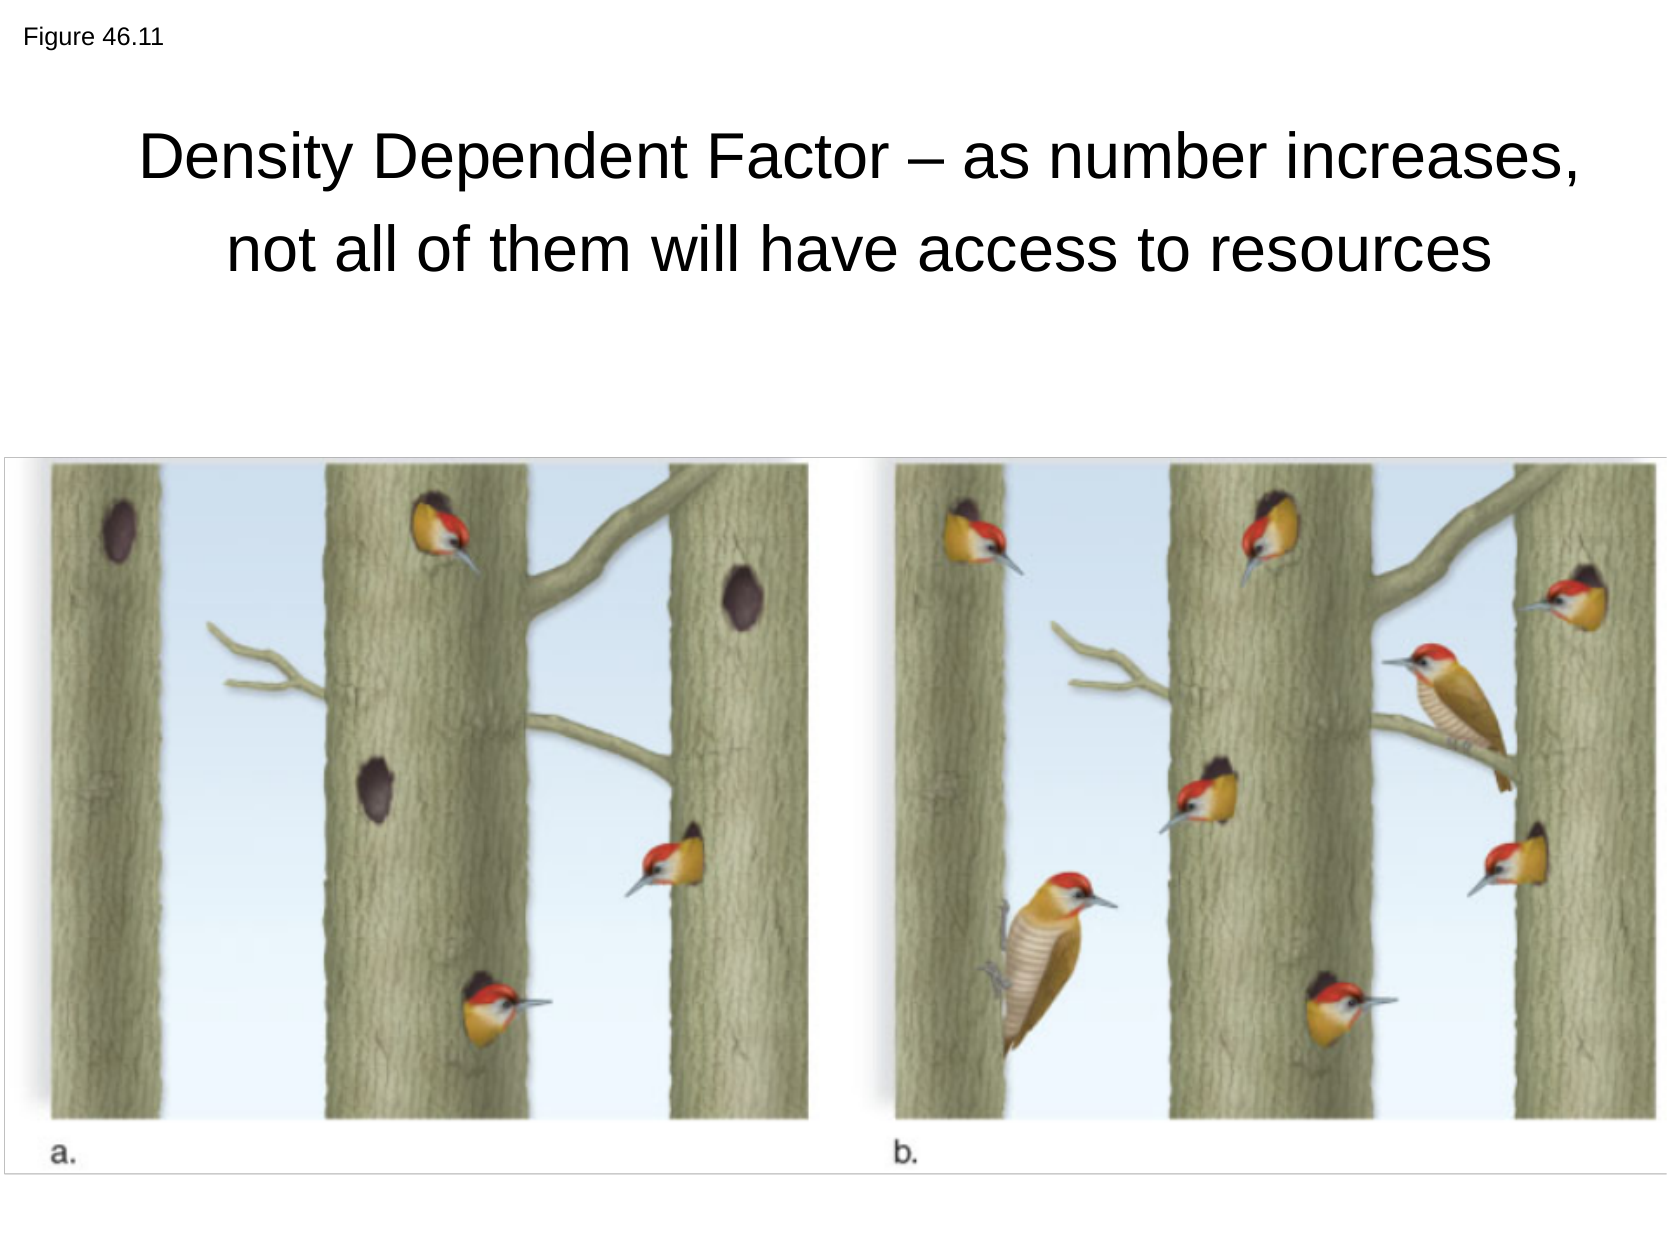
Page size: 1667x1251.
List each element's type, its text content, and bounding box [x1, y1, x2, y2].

text_box Density Dependent Factor – as number increases, not all of them will have access to resources [127, 91, 1593, 262]
title Figure 46.11 [16, 8, 356, 57]
picture [3, 456, 1667, 1176]
